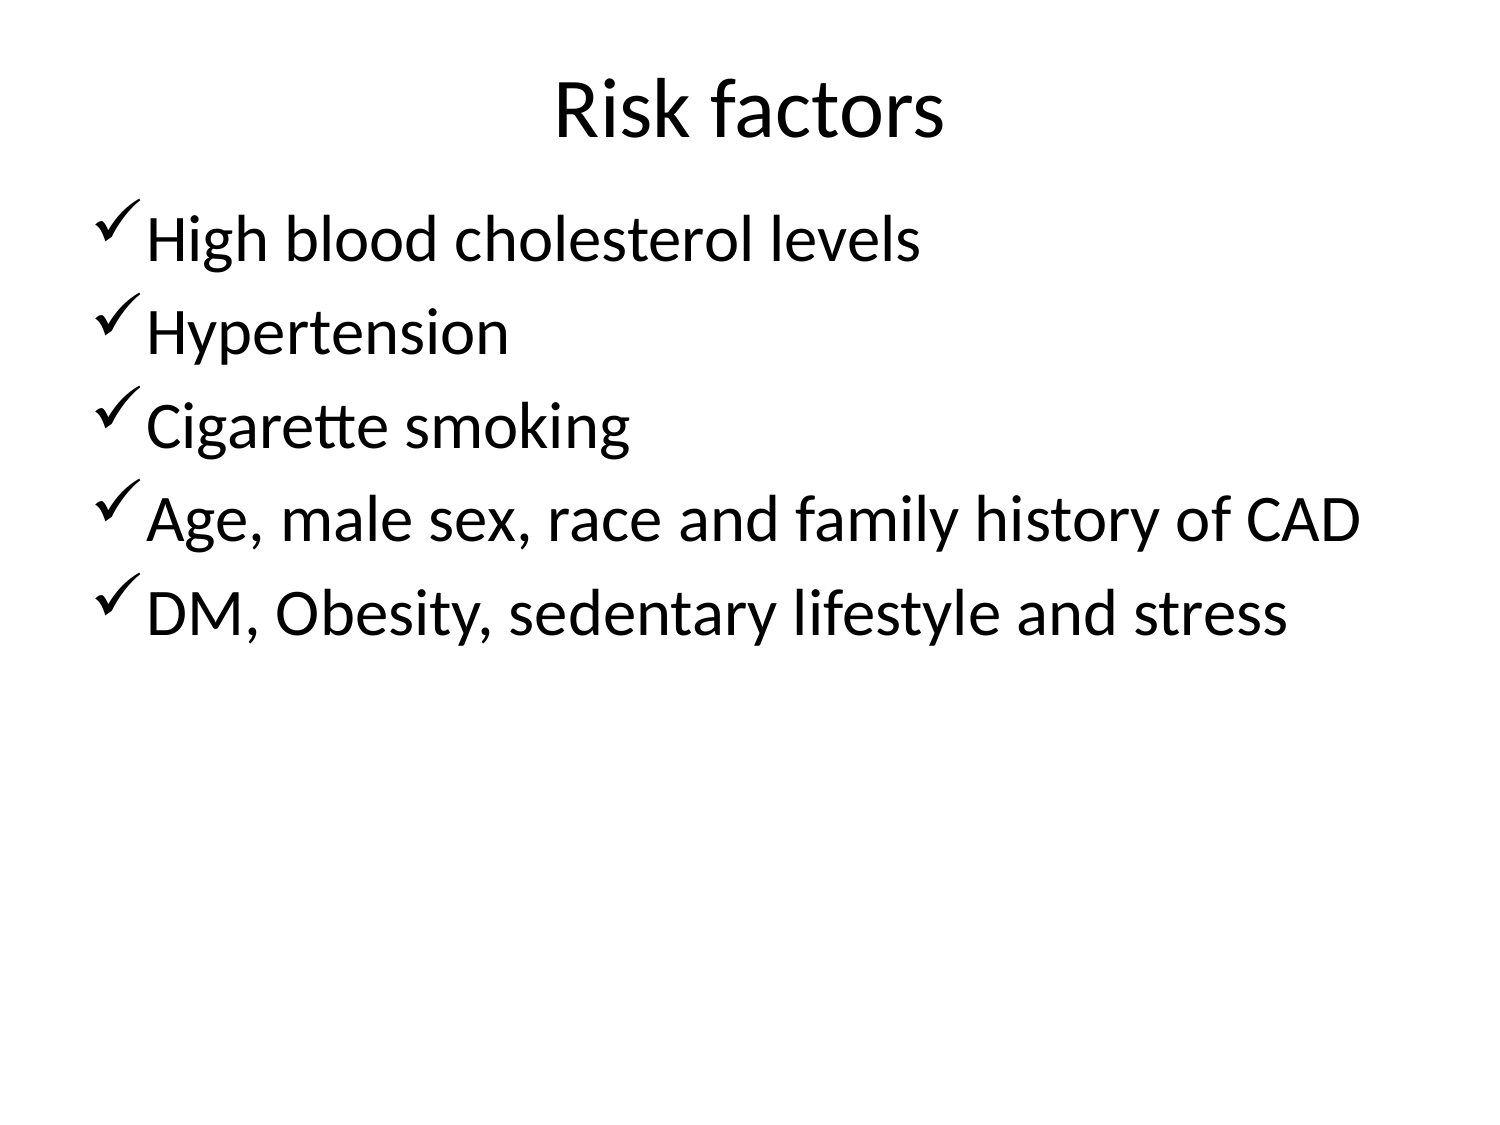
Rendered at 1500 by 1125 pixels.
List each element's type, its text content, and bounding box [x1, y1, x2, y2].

list High blood cholesterol levels Hypertension Cigarette smoking Age, male sex, race and family history of CAD DM, Obesity, sedentary lifestyle and stress [75, 187, 1425, 1005]
title Risk factors [75, 45, 1425, 163]
